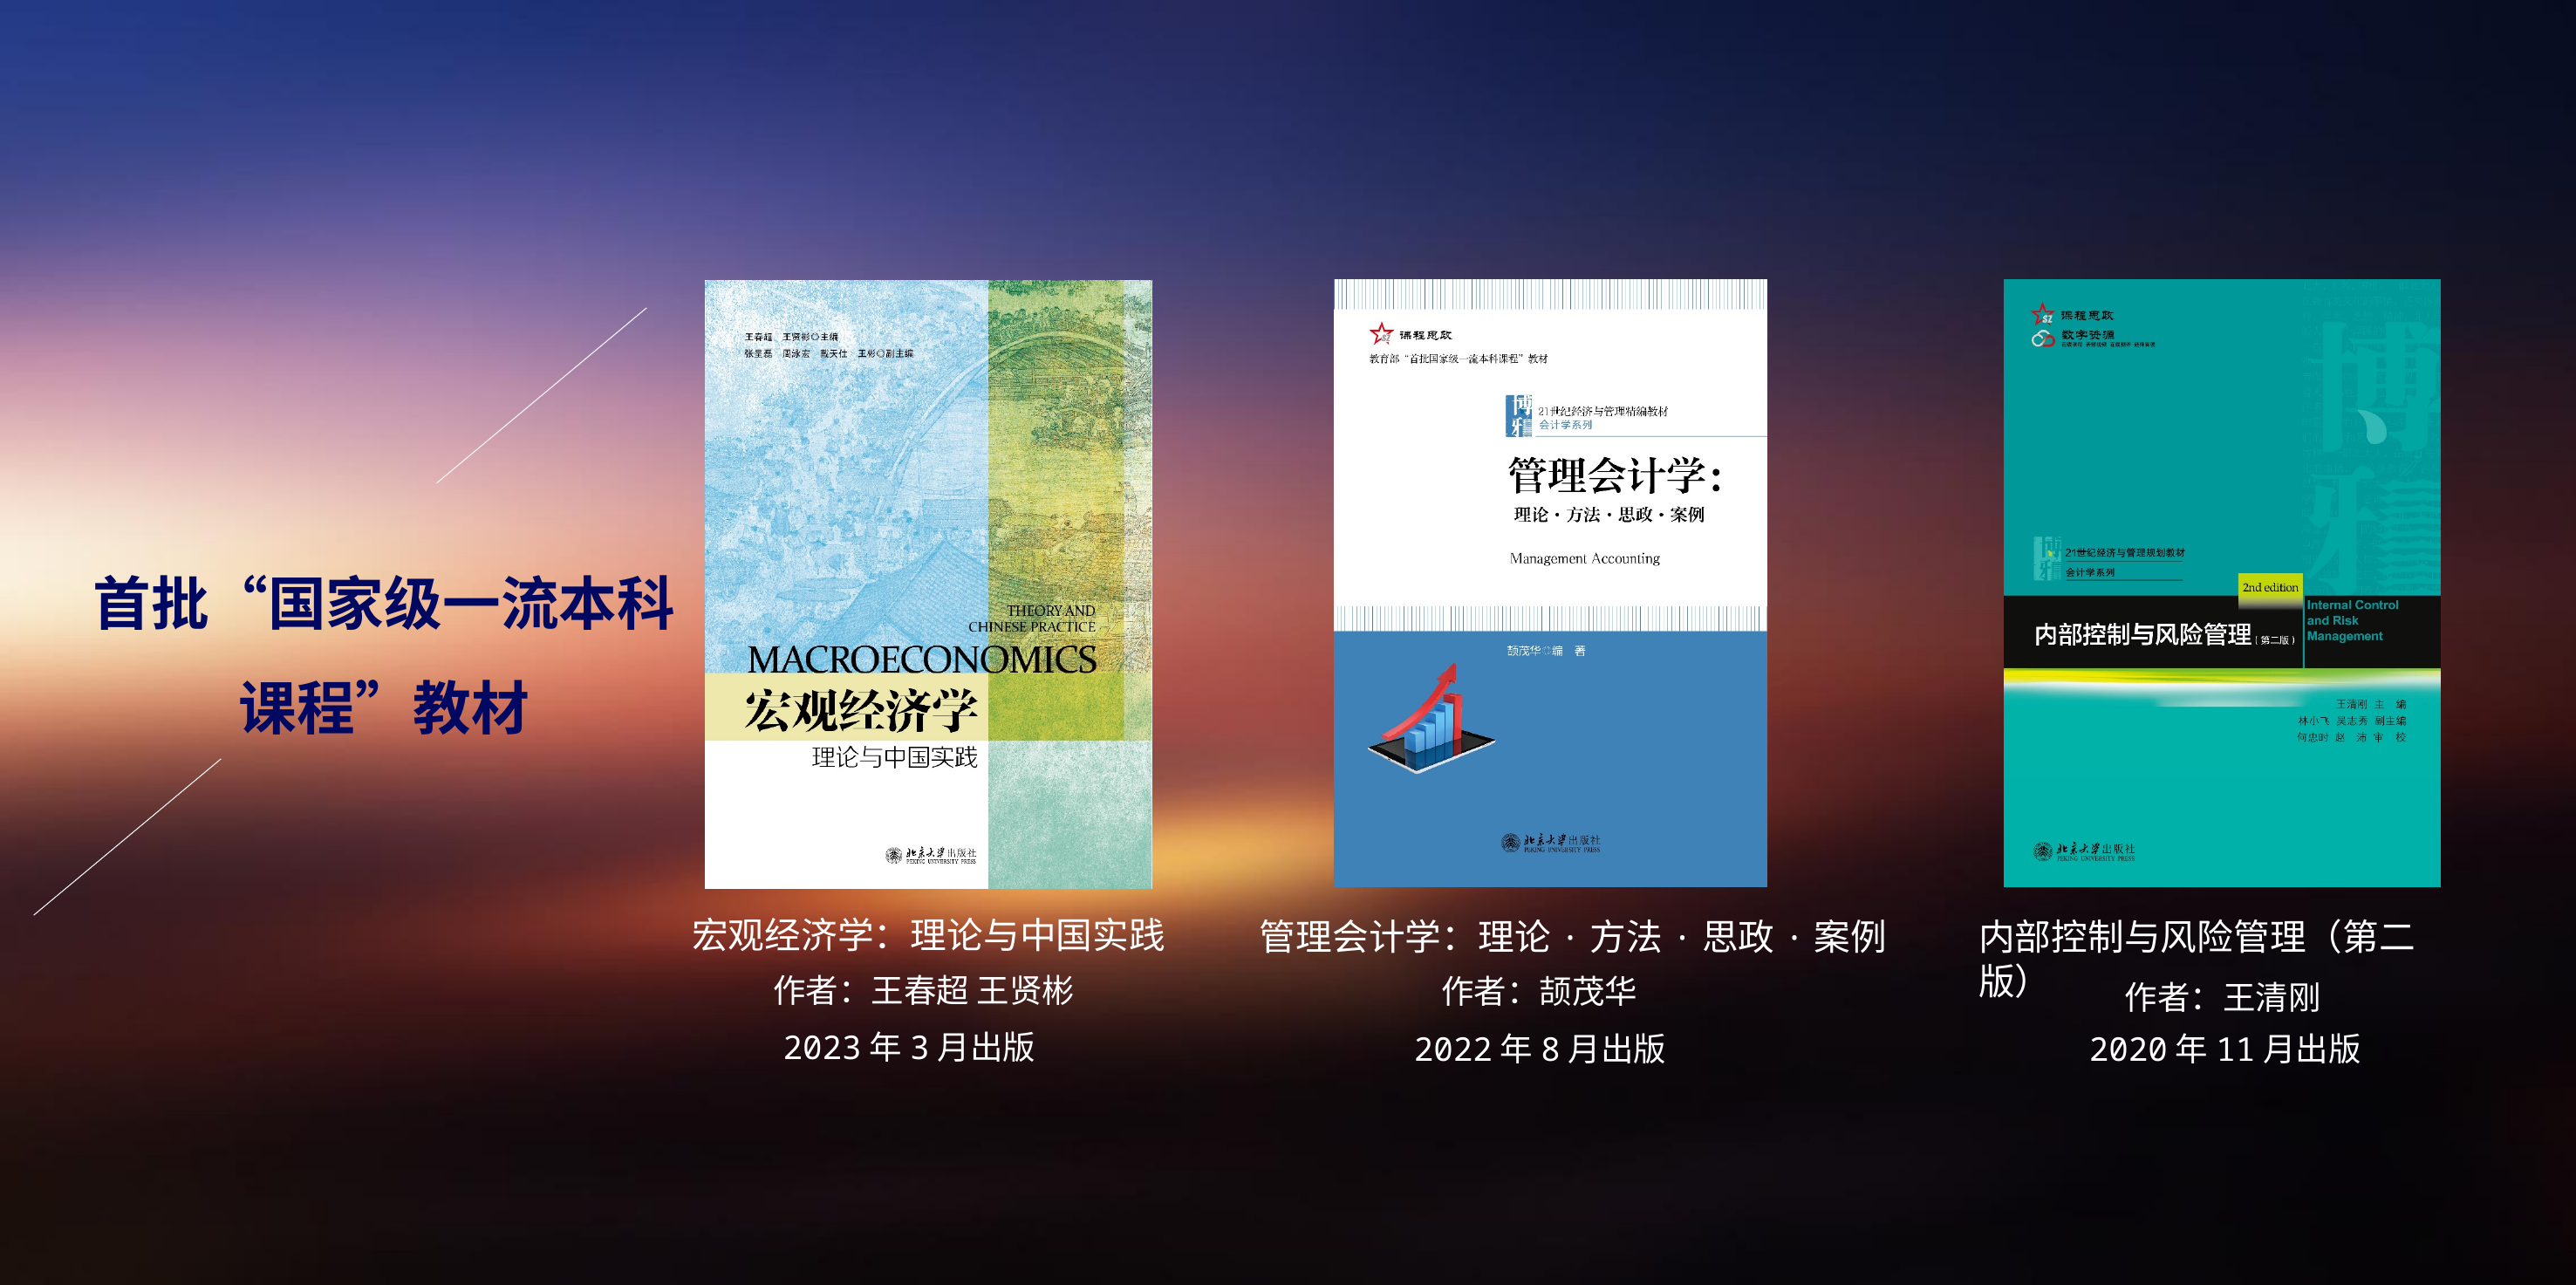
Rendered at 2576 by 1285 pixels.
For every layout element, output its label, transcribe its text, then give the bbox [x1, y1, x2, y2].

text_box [33, 307, 735, 916]
text_box 2020年11月出版 [2076, 1022, 2374, 1075]
text_box 2023年3月出版 [769, 1020, 1049, 1073]
text_box 宏观经济学：理论与中国实践 [679, 906, 1179, 963]
text_box 作者：王春超 王贤彬 [760, 963, 1107, 1015]
text_box 内部控制与风险管理（第二版） [1965, 907, 2485, 1008]
picture [0, 0, 2576, 1285]
text_box 2022年8月出版 [1401, 1022, 1679, 1075]
text_box 作者：王清刚 [2111, 970, 2400, 1023]
text_box 作者：颉茂华 [1428, 964, 1919, 1017]
text_box 管理会计学：理论·方法·思政·案例 [1246, 907, 1900, 965]
